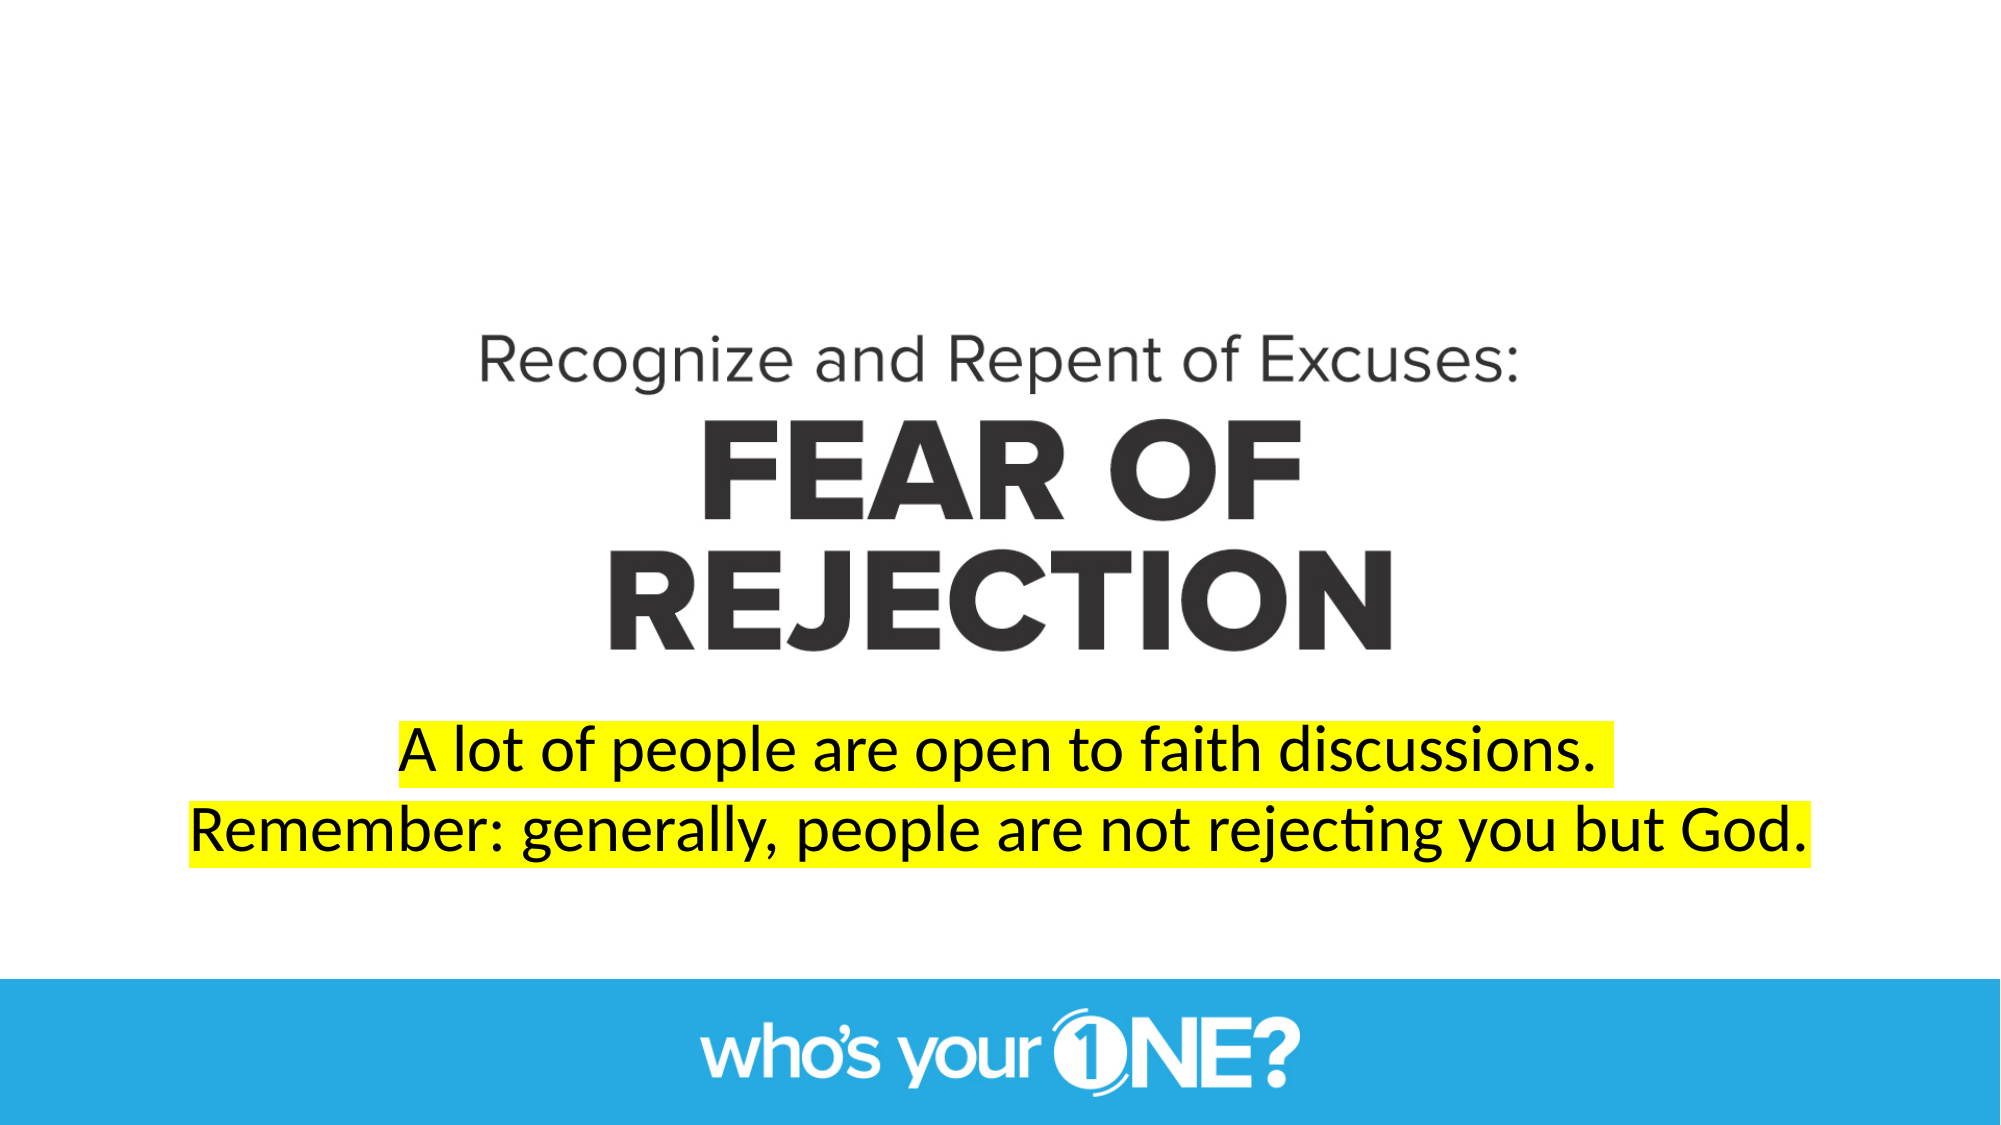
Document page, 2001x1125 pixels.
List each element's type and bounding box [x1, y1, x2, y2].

list [0, 0, 2000, 1125]
